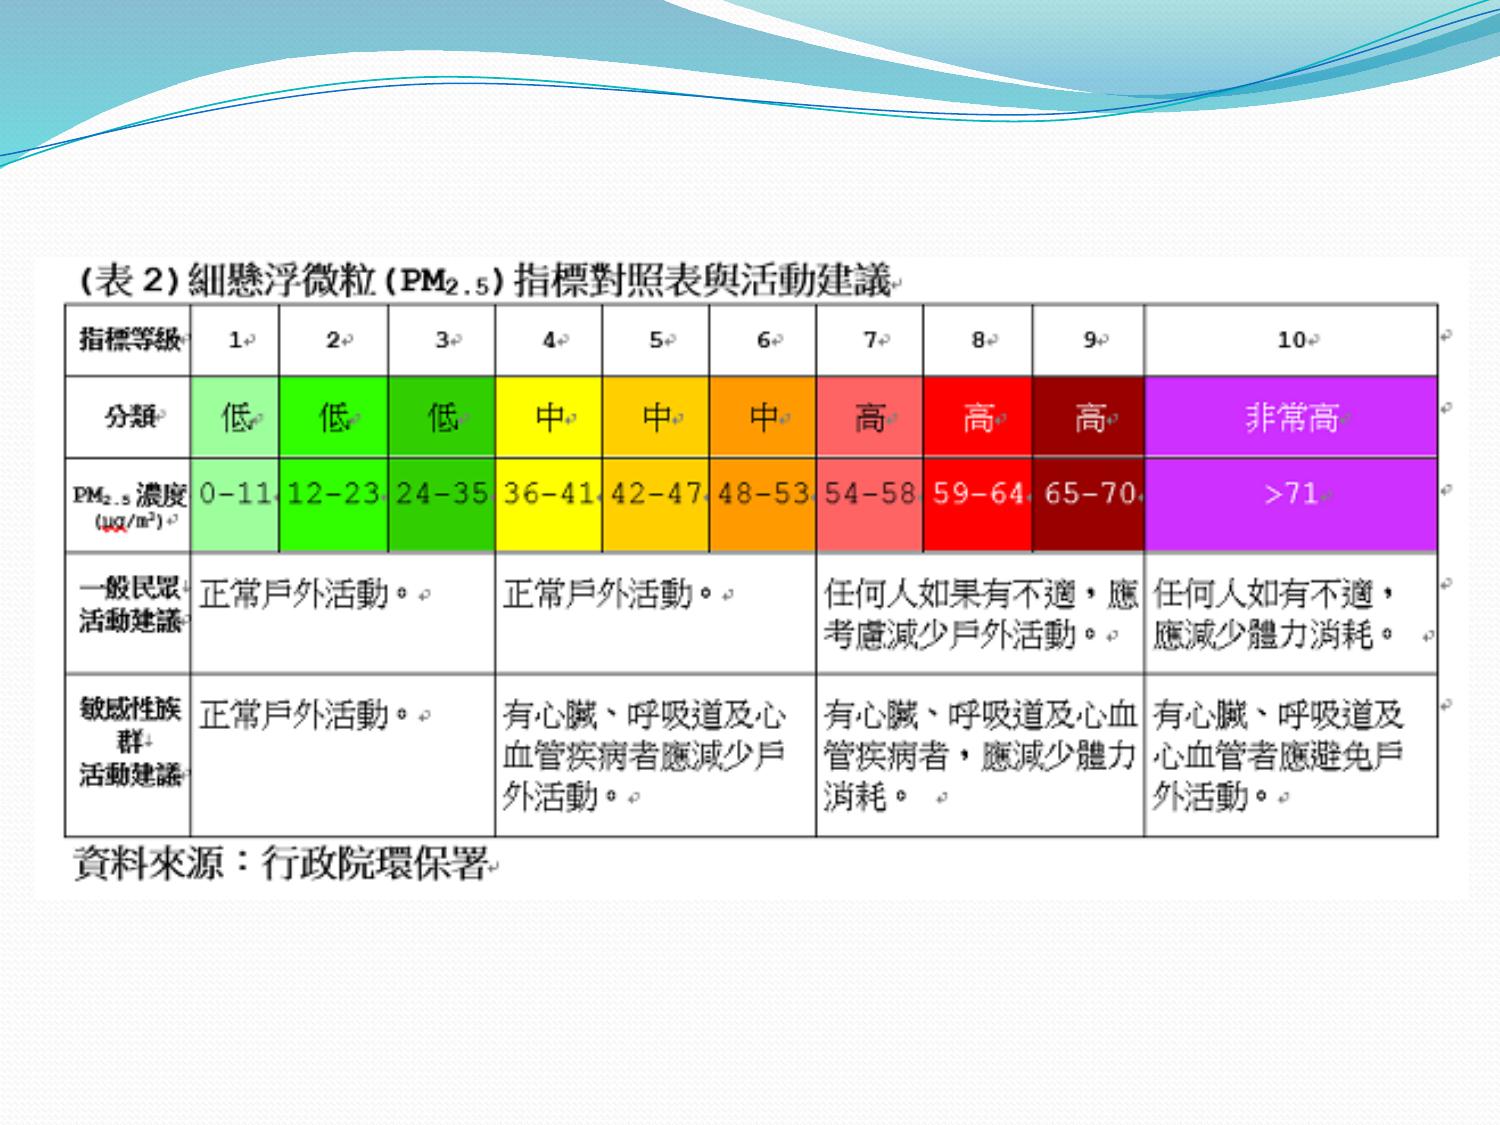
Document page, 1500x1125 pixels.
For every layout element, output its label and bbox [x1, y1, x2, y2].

picture [34, 257, 1469, 900]
